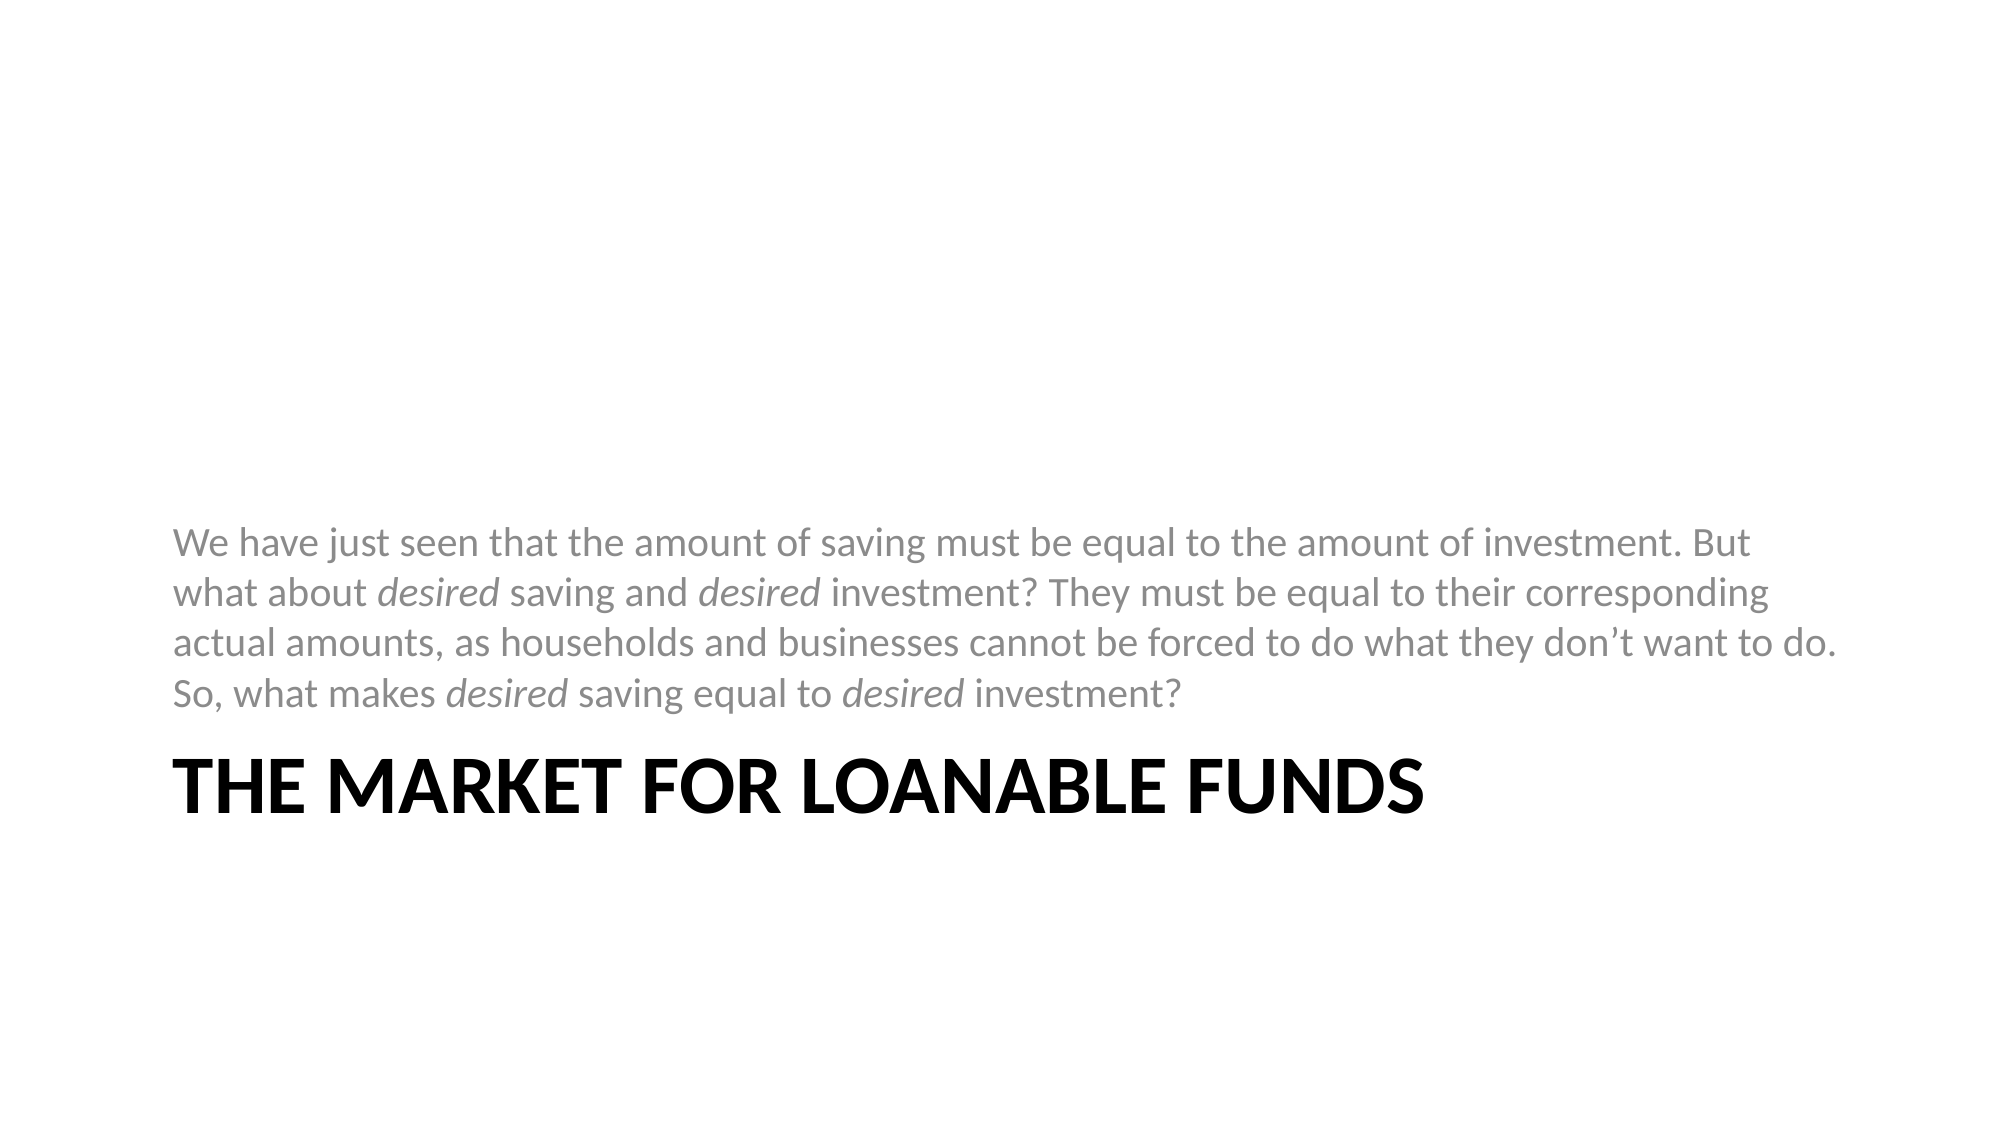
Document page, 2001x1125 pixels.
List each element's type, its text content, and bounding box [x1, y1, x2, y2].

list We have just seen that the amount of saving must be equal to the amount of investment. But what about desired saving and desired investment? They must be equal to their corresponding actual amounts, as households and businesses cannot be forced to do what they don’t want to do. So, what makes desired saving equal to desired investment? [157, 476, 1858, 723]
title The market for loanable funds [157, 723, 1858, 947]
